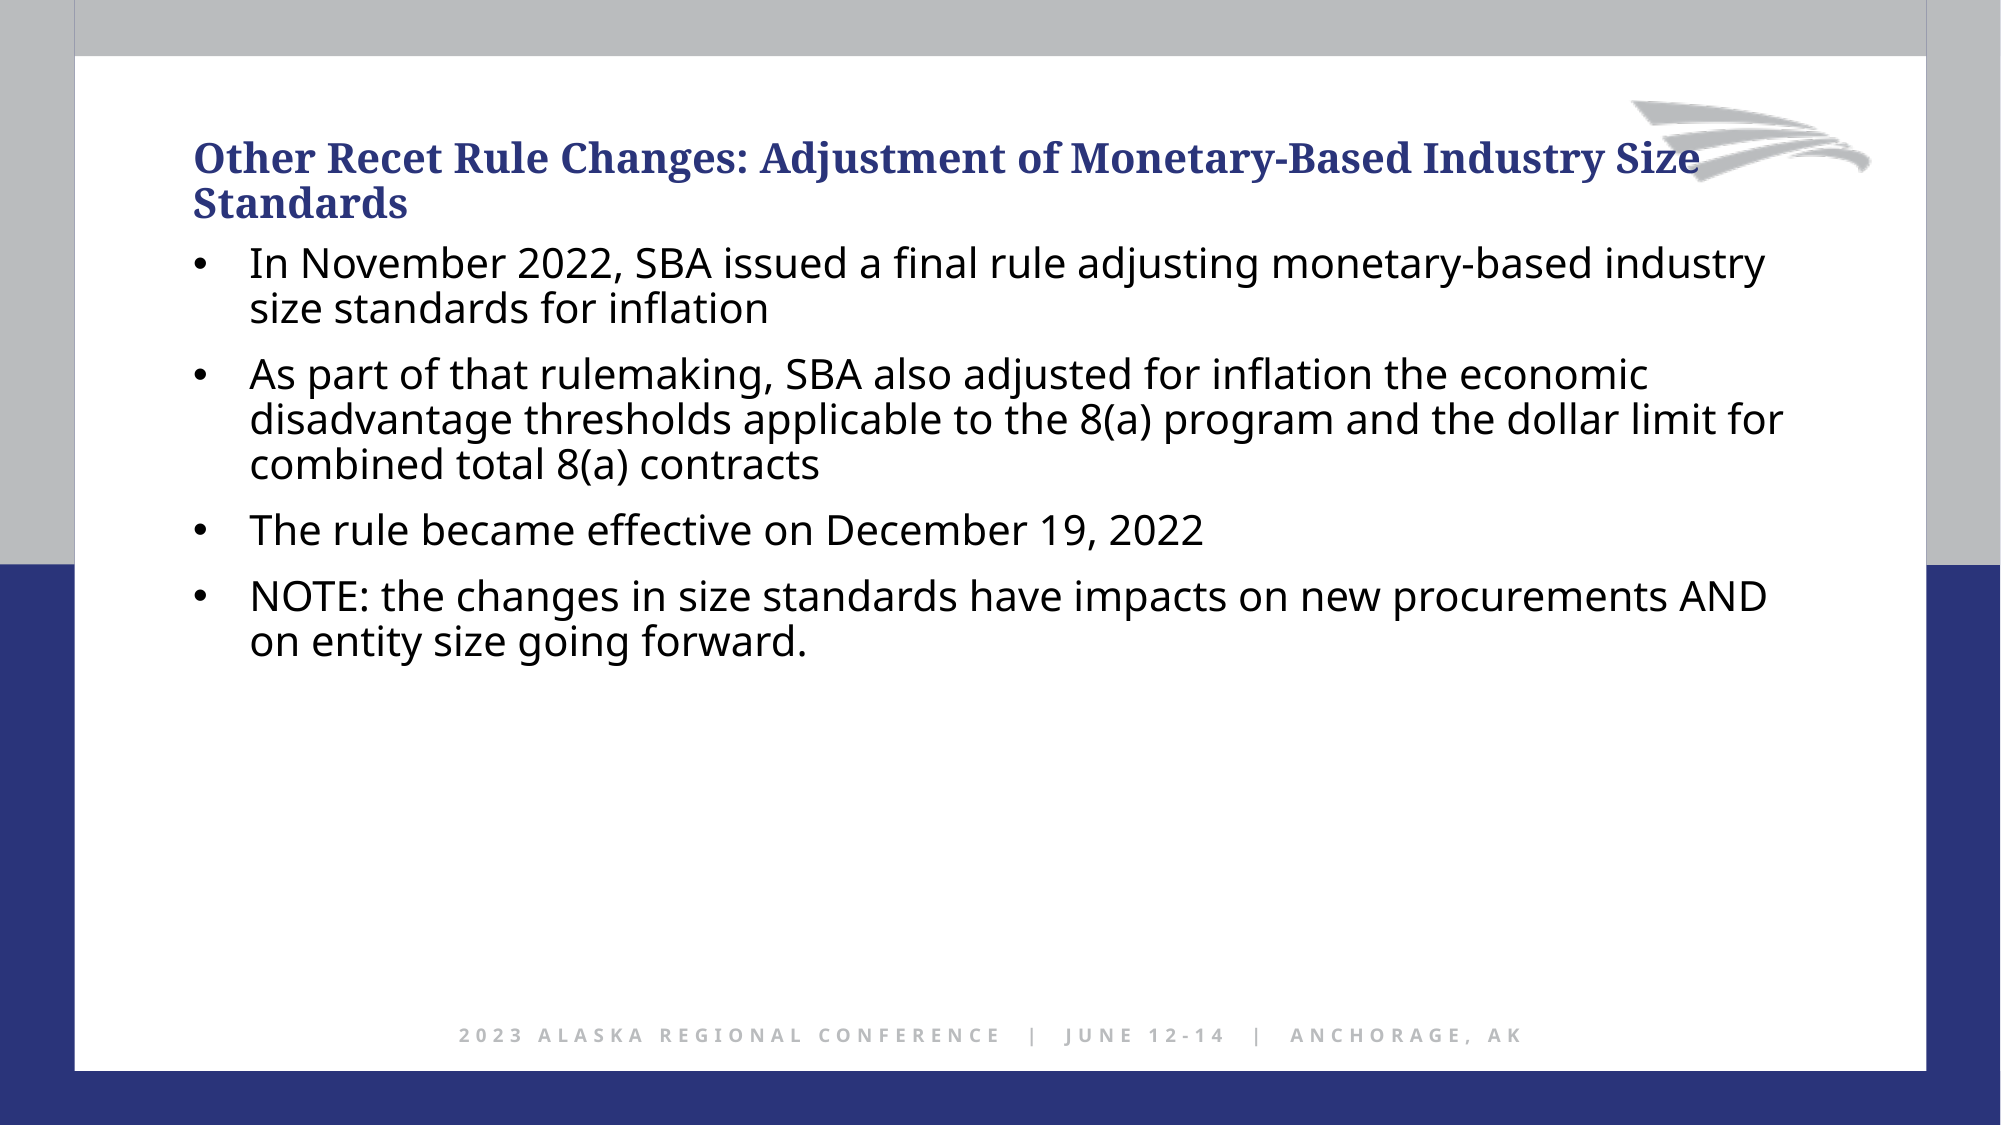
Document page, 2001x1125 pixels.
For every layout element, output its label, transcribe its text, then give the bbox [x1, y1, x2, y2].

picture [1559, 100, 1955, 236]
list Other Recet Rule Changes: Adjustment of Monetary-Based Industry Size Standards [178, 130, 1821, 207]
list In November 2022, SBA issued a final rule adjusting monetary-based industry size standards for inflation As part of that rulemaking, SBA also adjusted for inflation the economic disadvantage thresholds applicable to the 8(a) program and the dollar limit for combined total 8(a) contracts The rule became effective on December 19, 2022 NOTE: the changes in size standards have impacts on new procurements AND on entity size going forward. [178, 235, 1821, 991]
